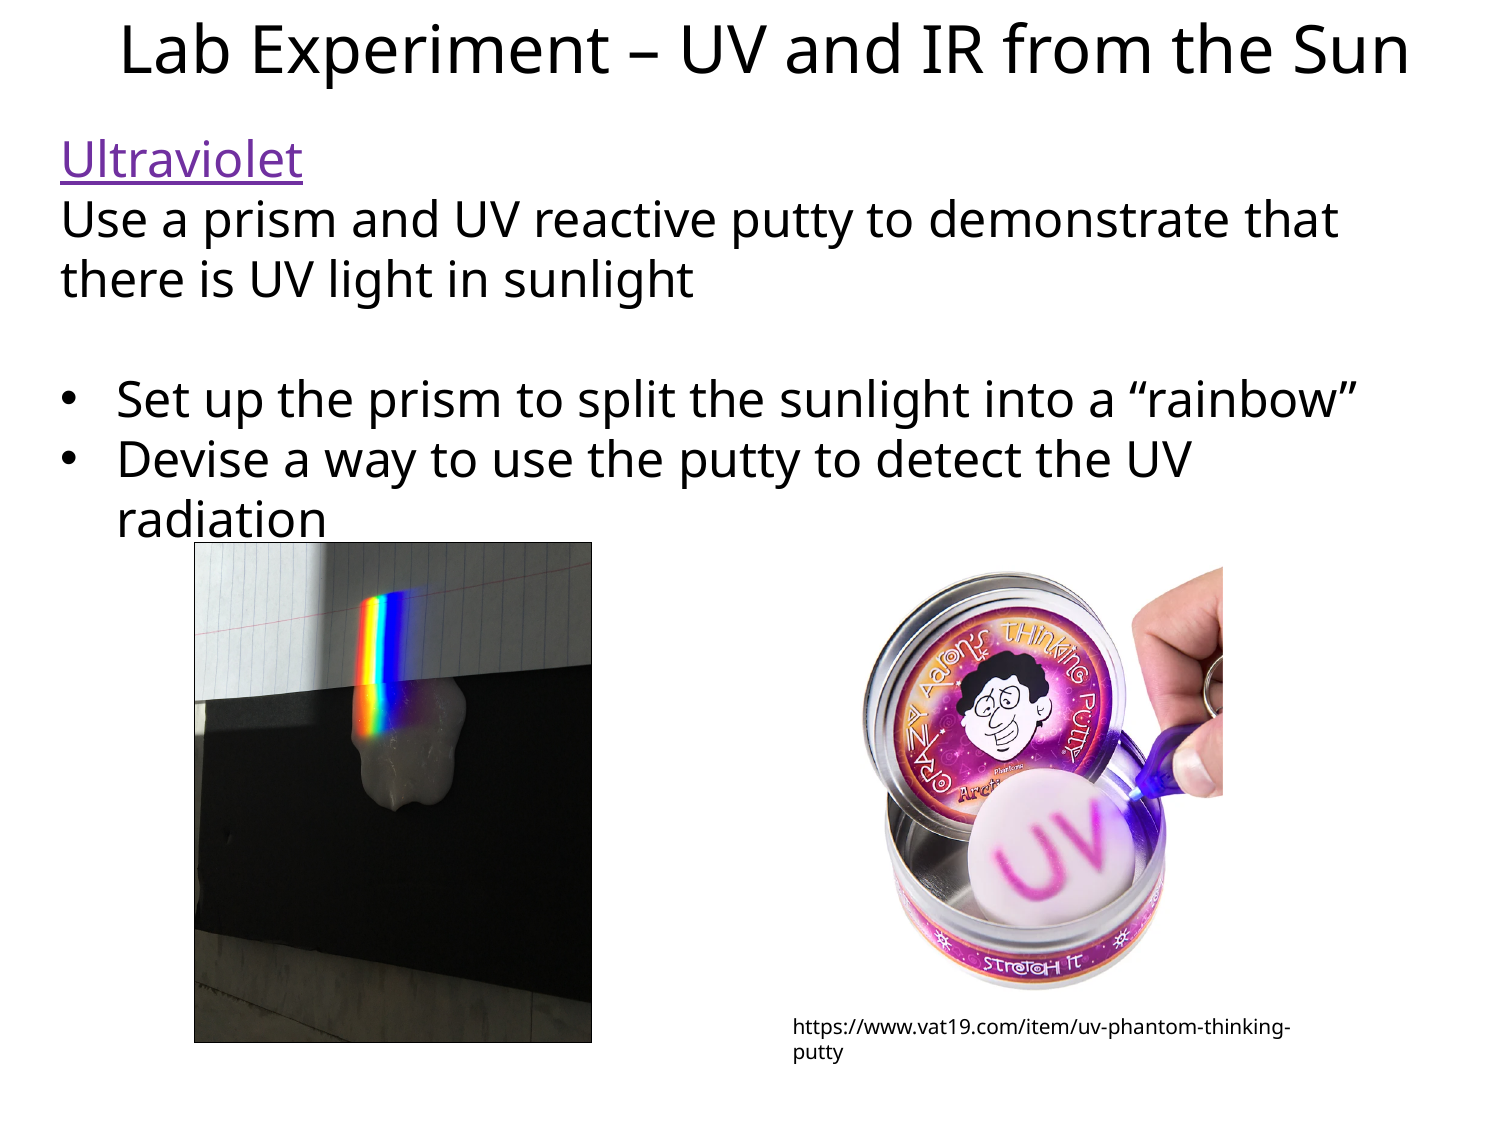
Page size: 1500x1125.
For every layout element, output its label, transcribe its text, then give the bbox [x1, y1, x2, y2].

picture [859, 564, 1224, 1002]
picture [142, 543, 644, 1042]
text_box Ultraviolet Use a prism and UV reactive putty to demonstrate that there is UV light in sunlight Set up the prism to split the sunlight into a “rainbow” Devise a way to use the putty to detect the UV radiation [45, 120, 1383, 615]
text_box Lab Experiment – UV and IR from the Sun [104, 0, 1428, 95]
text_box https://www.vat19.com/item/uv-phantom-thinking-putty [777, 1006, 1332, 1072]
